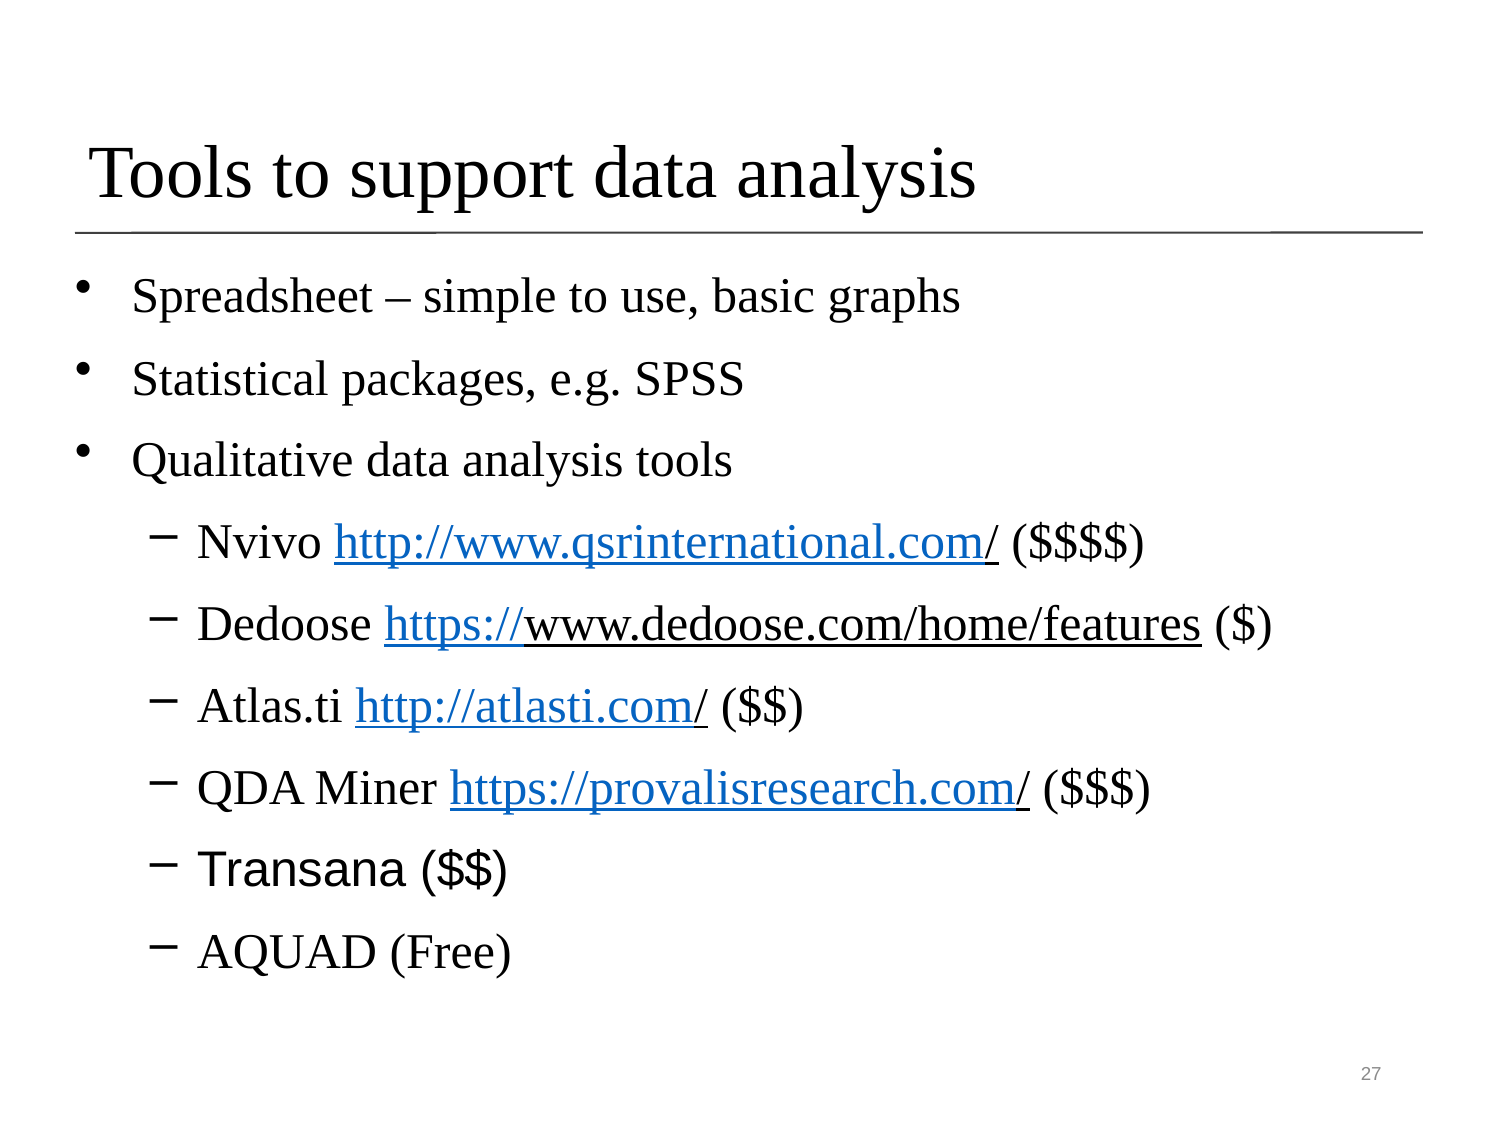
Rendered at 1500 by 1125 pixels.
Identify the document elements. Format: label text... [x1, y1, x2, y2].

slide_number 27 [1059, 1042, 1397, 1103]
title Tools to support data analysis [73, 119, 1368, 227]
text_box Spreadsheet – simple to use, basic graphs Statistical packages, e.g. SPSS Qualitative data analysis tools Nvivo http://www.qsrinternational.com/ ($$$$) Dedoose https://www.dedoose.com/home/features ($) Atlas.ti http://atlasti.com/ ($$) QDA Miner https://provalisresearch.com/ ($$$) Transana ($$) AQUAD (Free) [60, 243, 1484, 1044]
